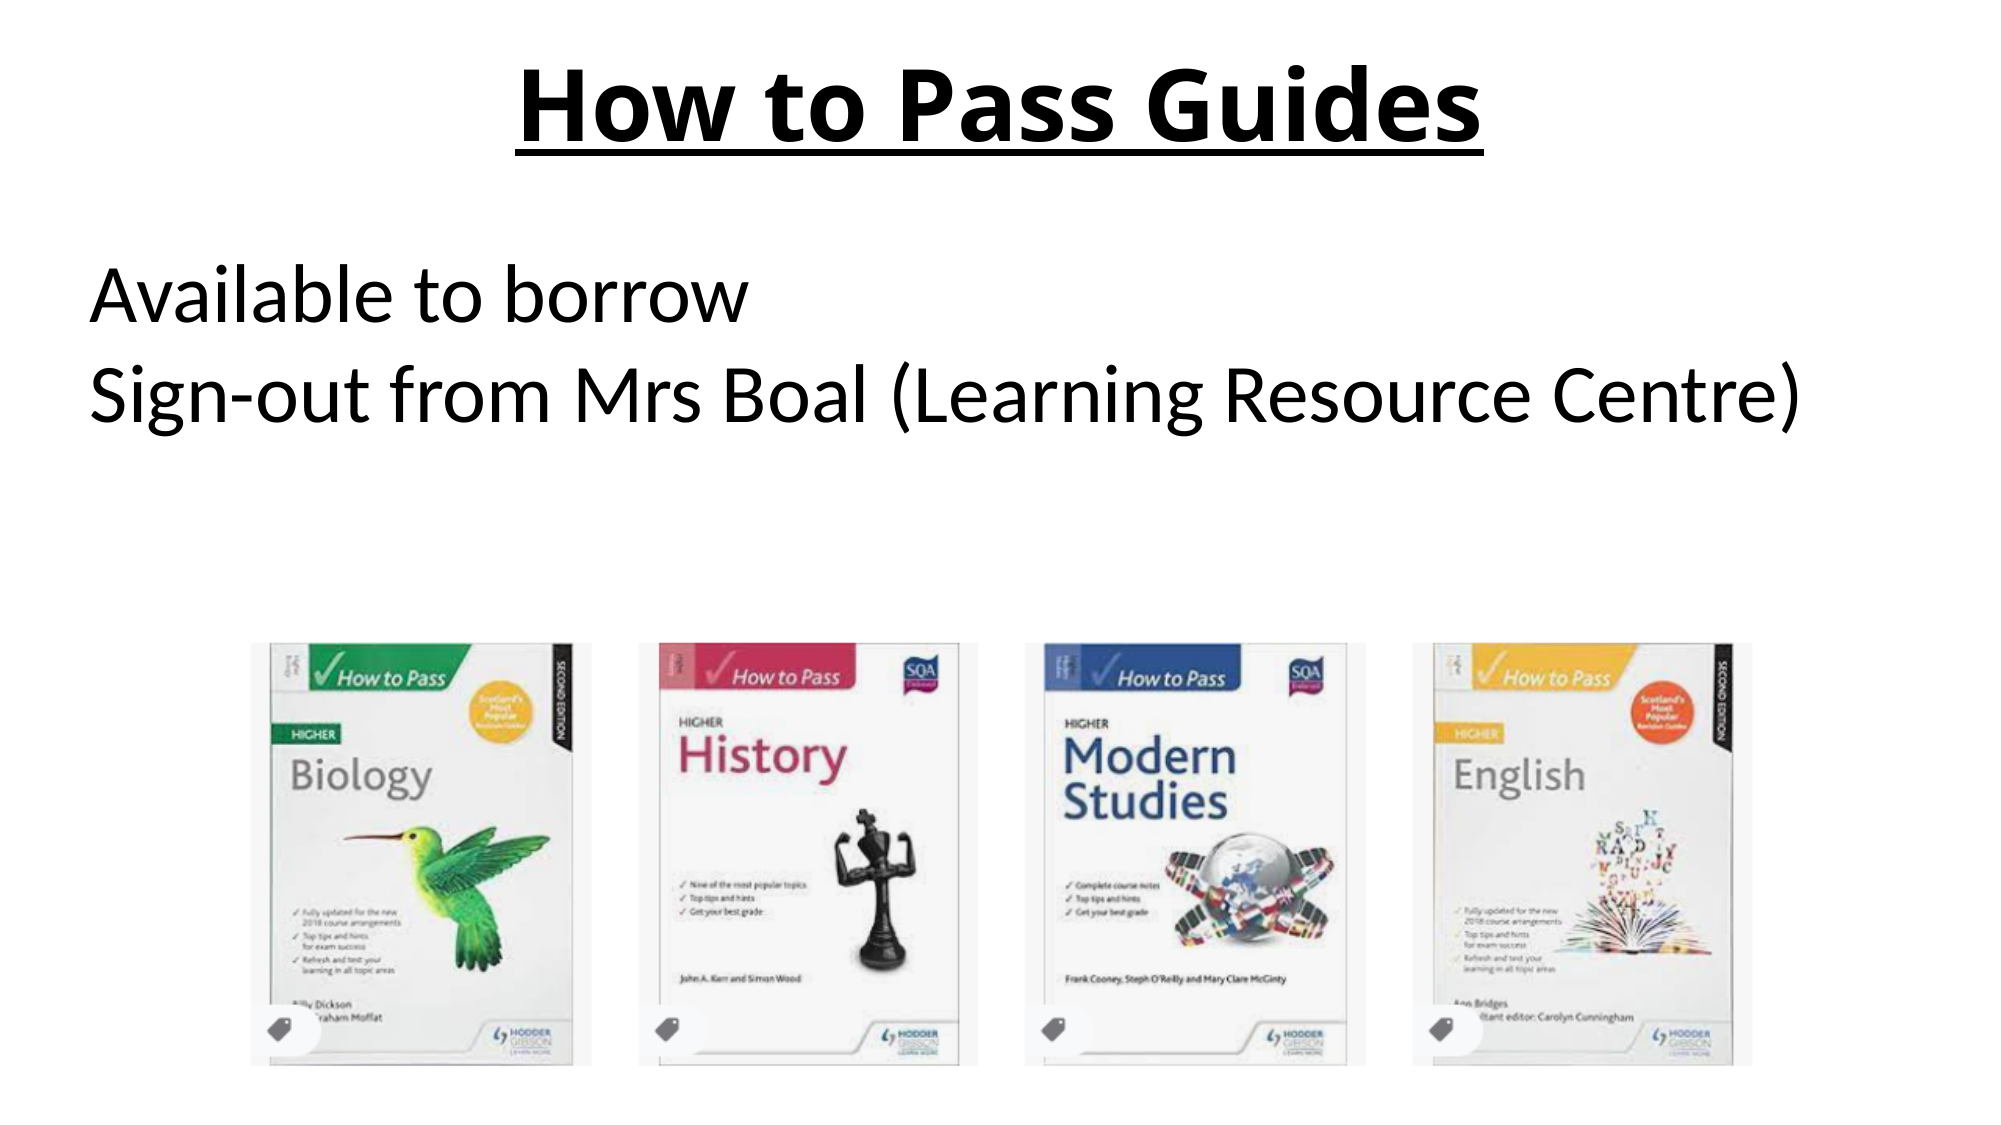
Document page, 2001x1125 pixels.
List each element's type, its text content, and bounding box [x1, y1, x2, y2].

picture [245, 604, 1754, 1088]
text_box Available to borrow Sign-out from Mrs Boal (Learning Resource Centre) [74, 231, 1828, 446]
title How to Pass Guides [137, 0, 1863, 218]
